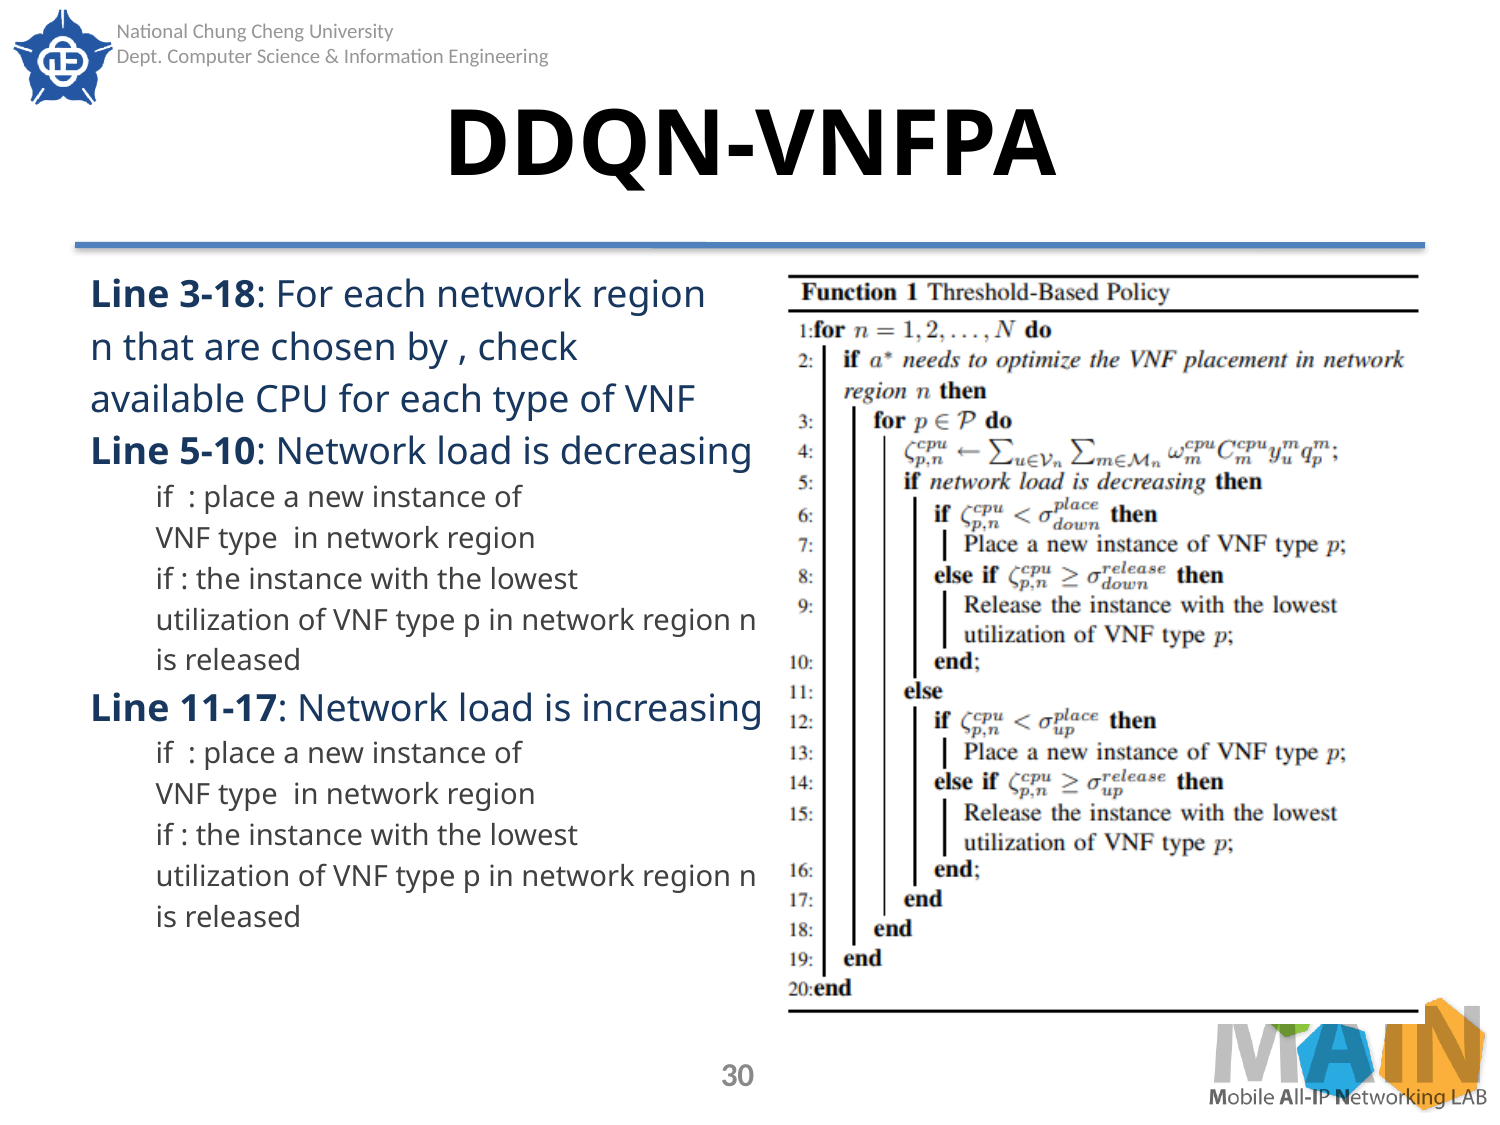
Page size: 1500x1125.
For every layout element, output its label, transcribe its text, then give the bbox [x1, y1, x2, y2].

picture [776, 257, 1488, 1113]
title DDQN-VNFPA [74, 44, 1426, 233]
picture [0, 0, 126, 113]
slide_number 30 [562, 1042, 913, 1103]
